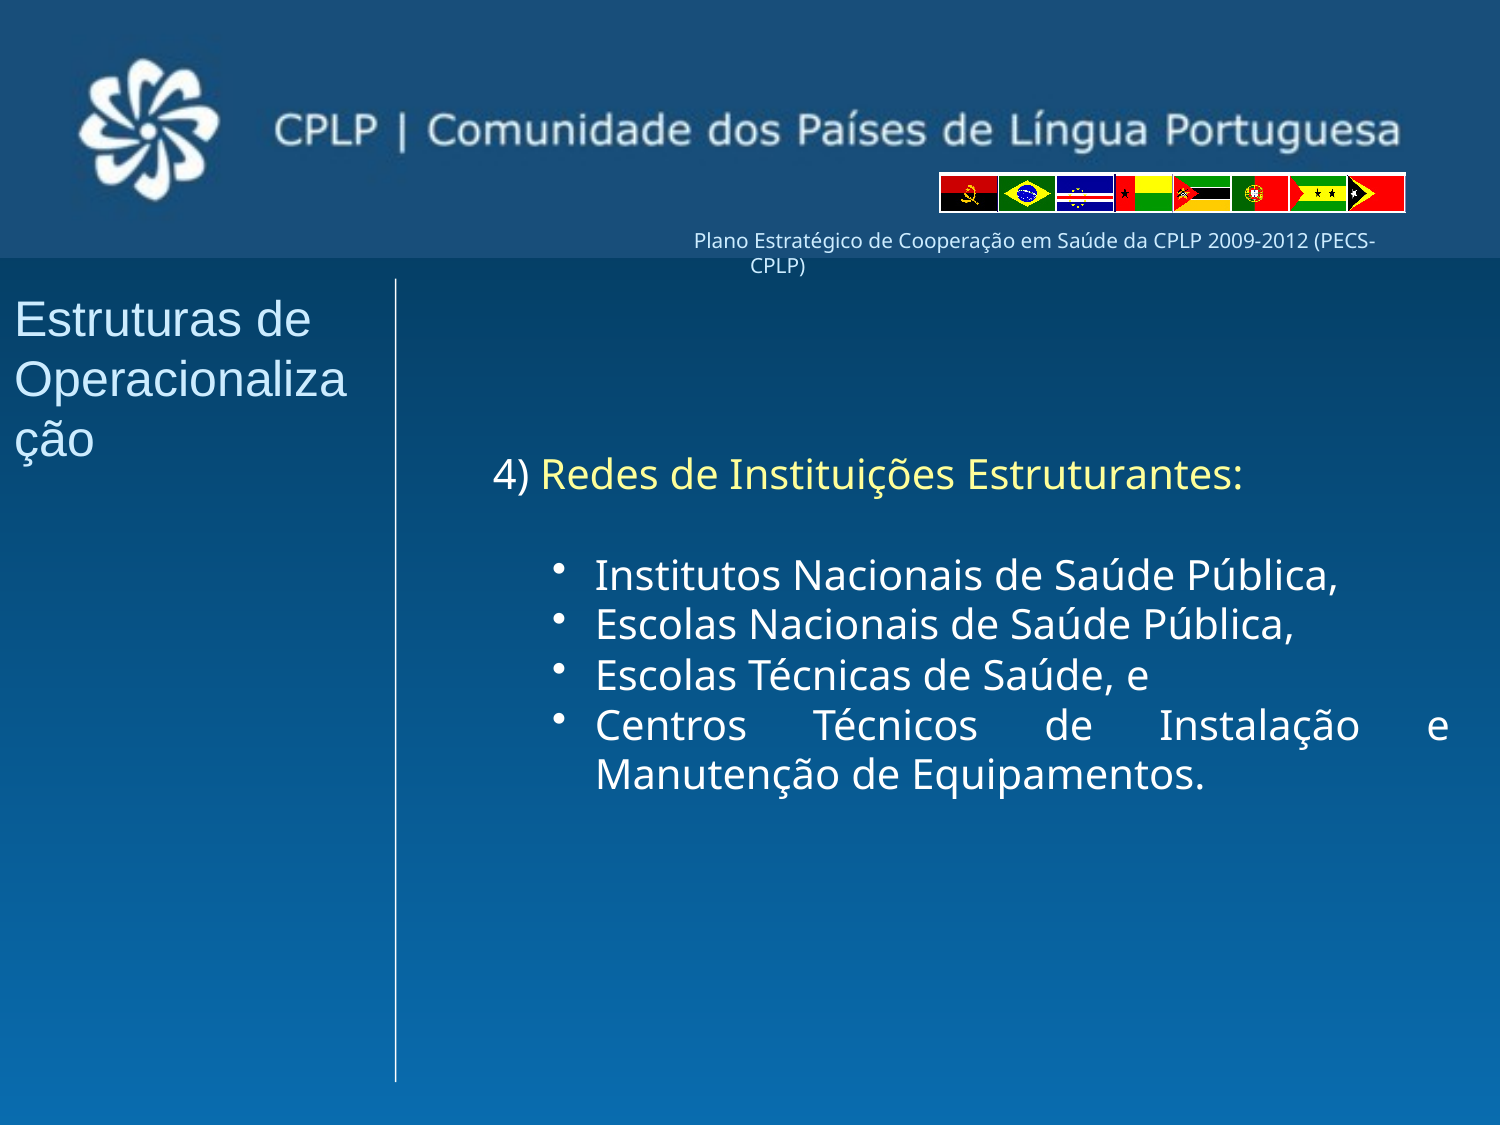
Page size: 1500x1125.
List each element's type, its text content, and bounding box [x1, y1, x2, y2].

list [938, 172, 1406, 213]
text_box 4) Redes de Instituições Estruturantes: Institutos Nacionais de Saúde Pública, Escolas Nacionais de Saúde Pública, Escolas Técnicas de Saúde, e Centros Técnicos de Instalação e Manutenção de Equipamentos. [419, 290, 1465, 806]
picture [0, 0, 1500, 258]
text_box Estruturas de Operacionalização [0, 278, 373, 474]
text_box Plano Estratégico de Cooperação em Saúde da CPLP 2009-2012 (PECS-CPLP) [679, 266, 1424, 285]
